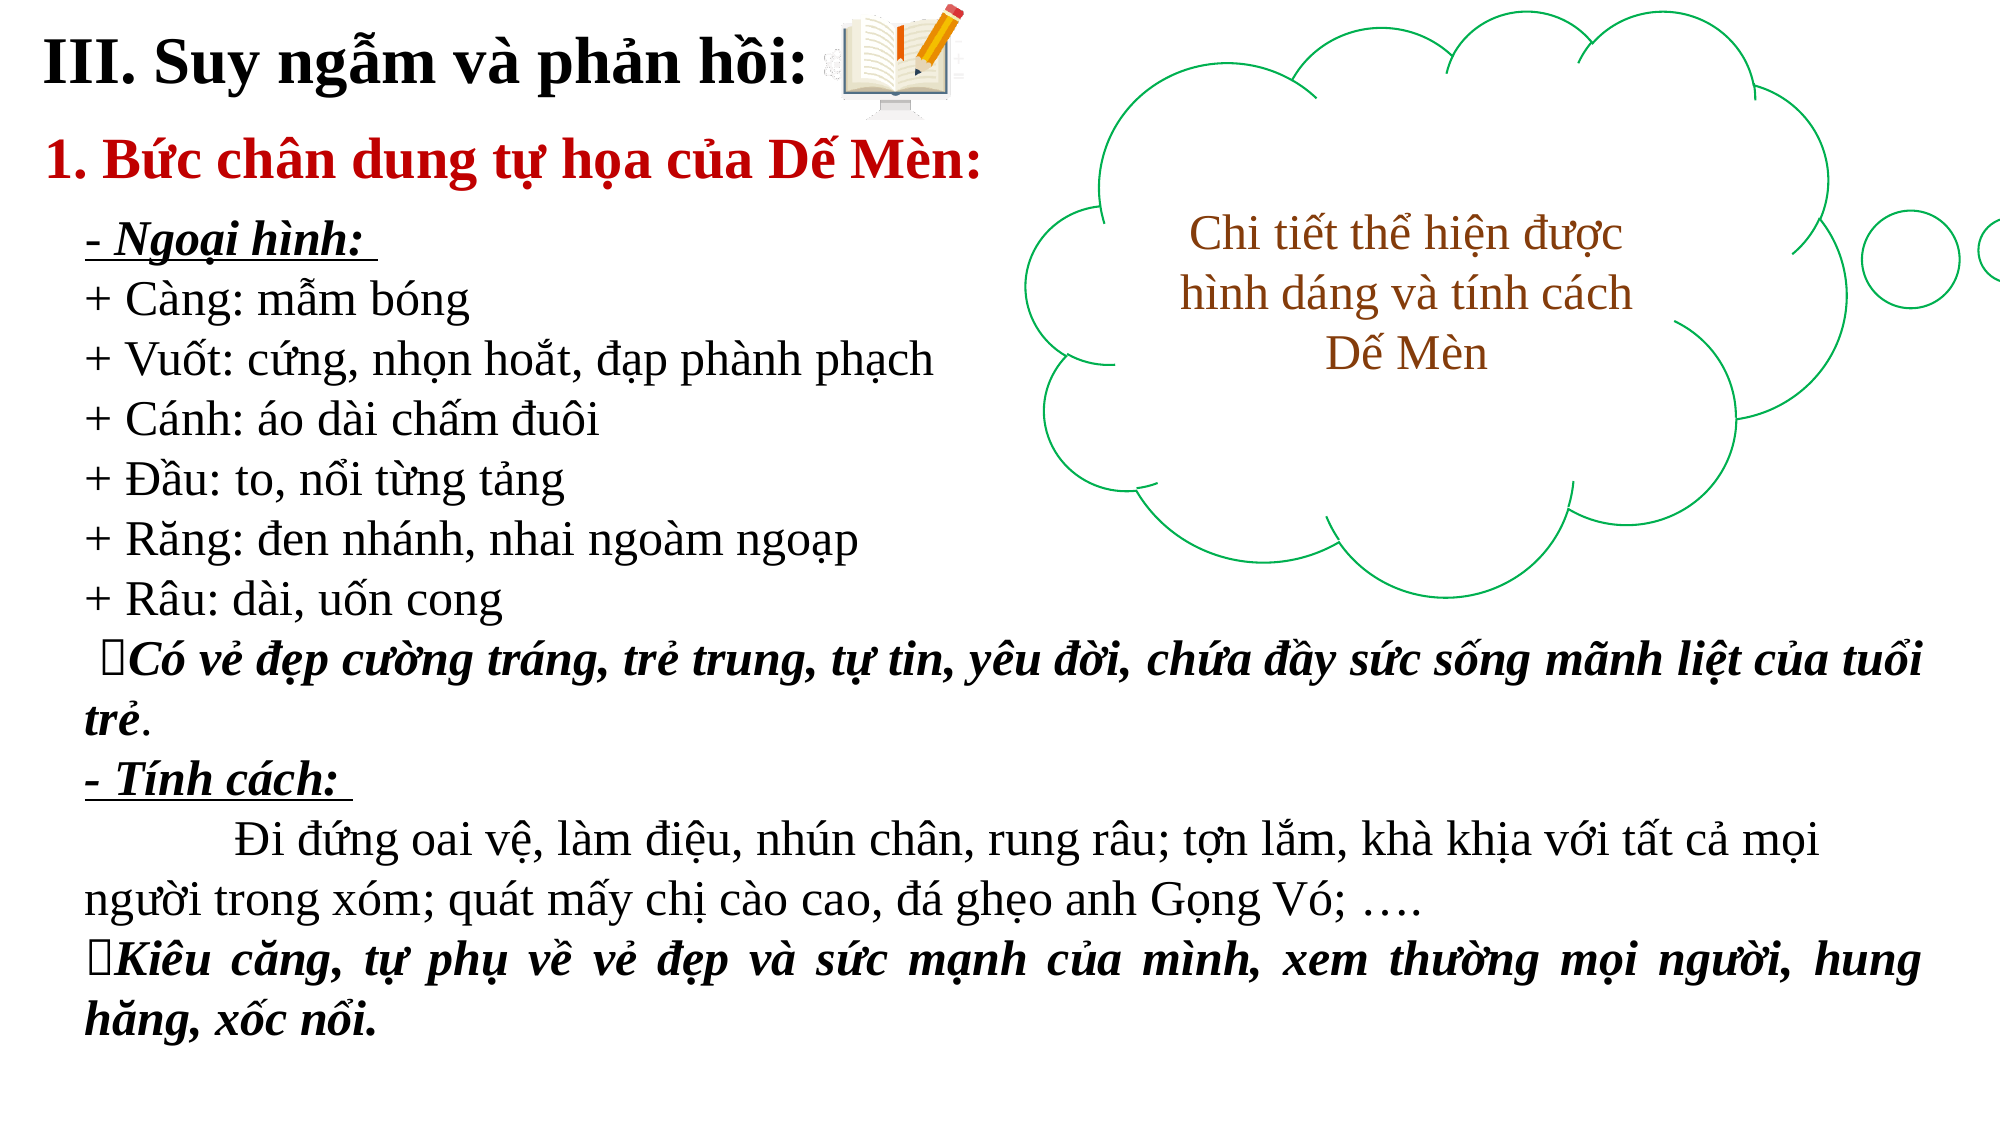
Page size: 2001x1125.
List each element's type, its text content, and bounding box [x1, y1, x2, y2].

text_box - Ngoại hình: + Càng: mẫm bóng + Vuốt: cứng, nhọn hoắt, đạp phành phạch + Cánh: áo dài chấm đuôi + Đầu: to, nổi từng tảng + Răng: đen nhánh, nhai ngoàm ngoạp + Râu: dài, uốn cong Có vẻ đẹp cường tráng, trẻ trung, tự tin, yêu đời, chứa đầy sức sống mãnh liệt của tuổi trẻ. - Tính cách: Đi đứng oai vệ, làm điệu, nhún chân, rung râu; tợn lắm, khà khịa với tất cả mọi người trong xóm; quát mấy chị cào cao, đá ghẹo anh Gọng Vó; …. Kiêu căng, tự phụ về vẻ đẹp và sức mạnh của mình, xem thường mọi người, hung hăng, xốc nổi. [70, 198, 1939, 1053]
text_box Chi tiết thể hiện được hình dáng và tính cách Dế Mèn [1024, 10, 1848, 599]
text_box Chi tiết thể hiện được hình dáng và tính cách Dế Mèn [1860, 209, 1961, 310]
text_box Chi tiết thể hiện được hình dáng và tính cách Dế Mèn [1977, 218, 2000, 282]
text_box III. Suy ngẫm và phản hồi: [27, 9, 811, 105]
text_box 1. Bức chân dung tự họa của Dế Mèn: [30, 112, 1000, 198]
picture [811, 0, 974, 139]
